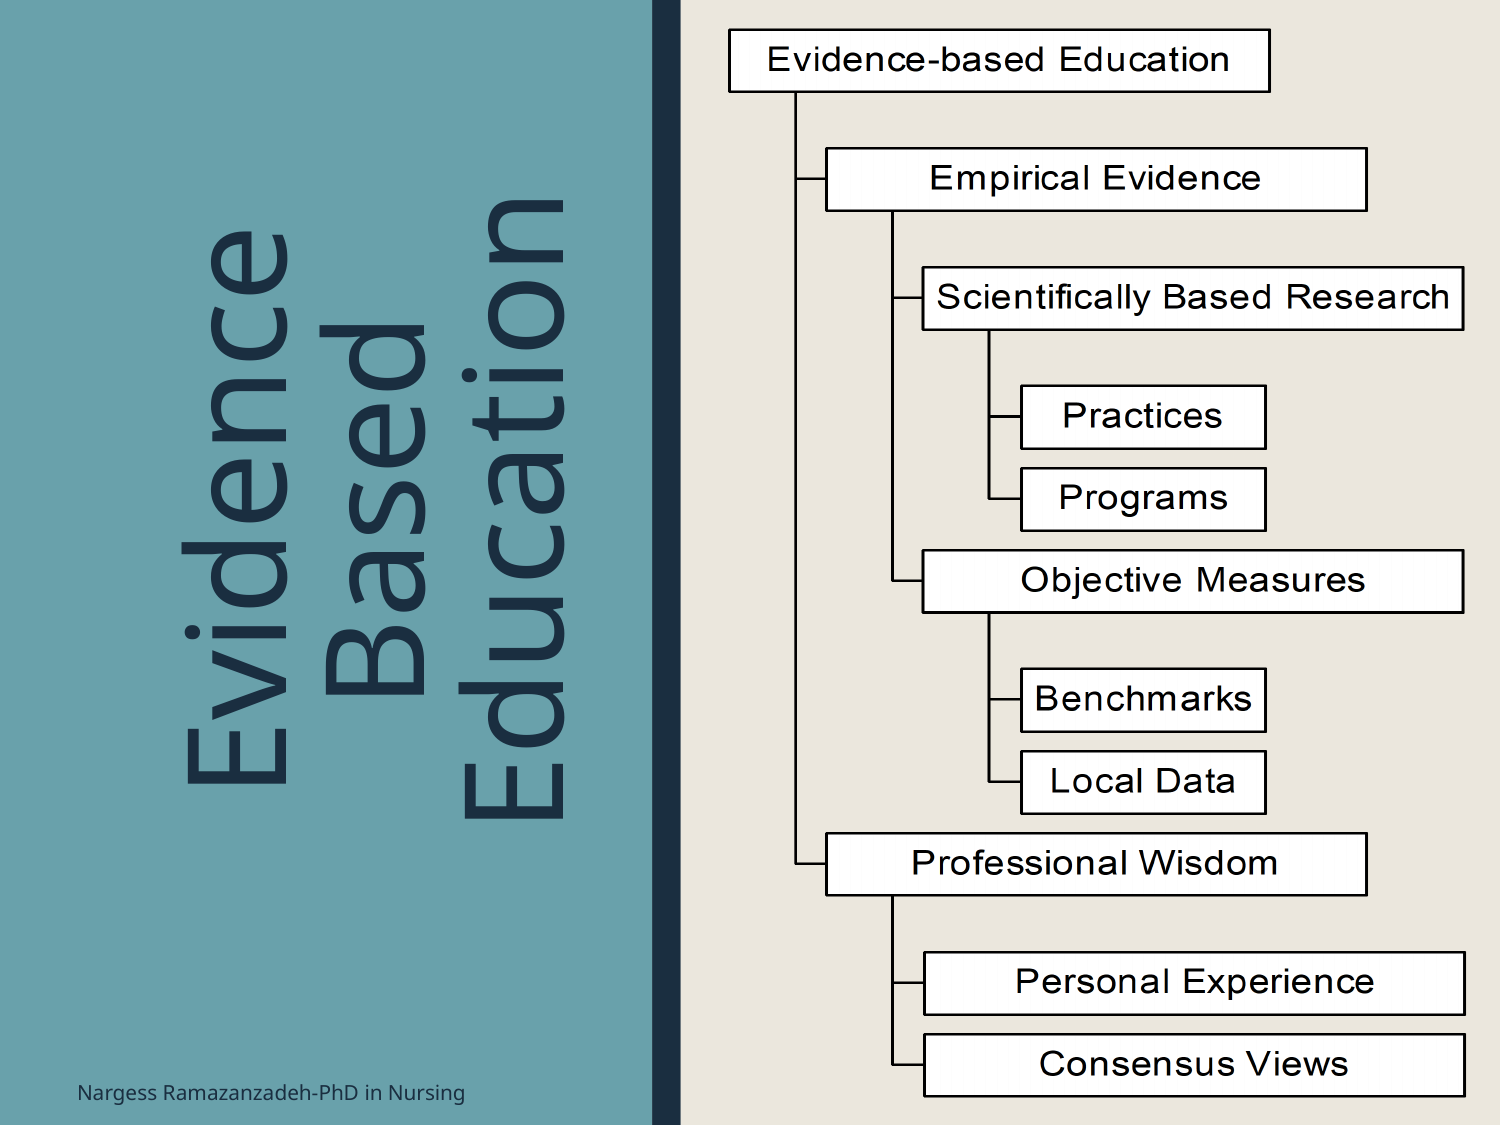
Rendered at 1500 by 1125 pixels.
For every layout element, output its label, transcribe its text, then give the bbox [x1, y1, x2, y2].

picture [693, 24, 1470, 1101]
title Evidence Based Education [167, 24, 458, 998]
footer Nargess Ramazanzadeh-PhD in Nursing [62, 1058, 564, 1125]
